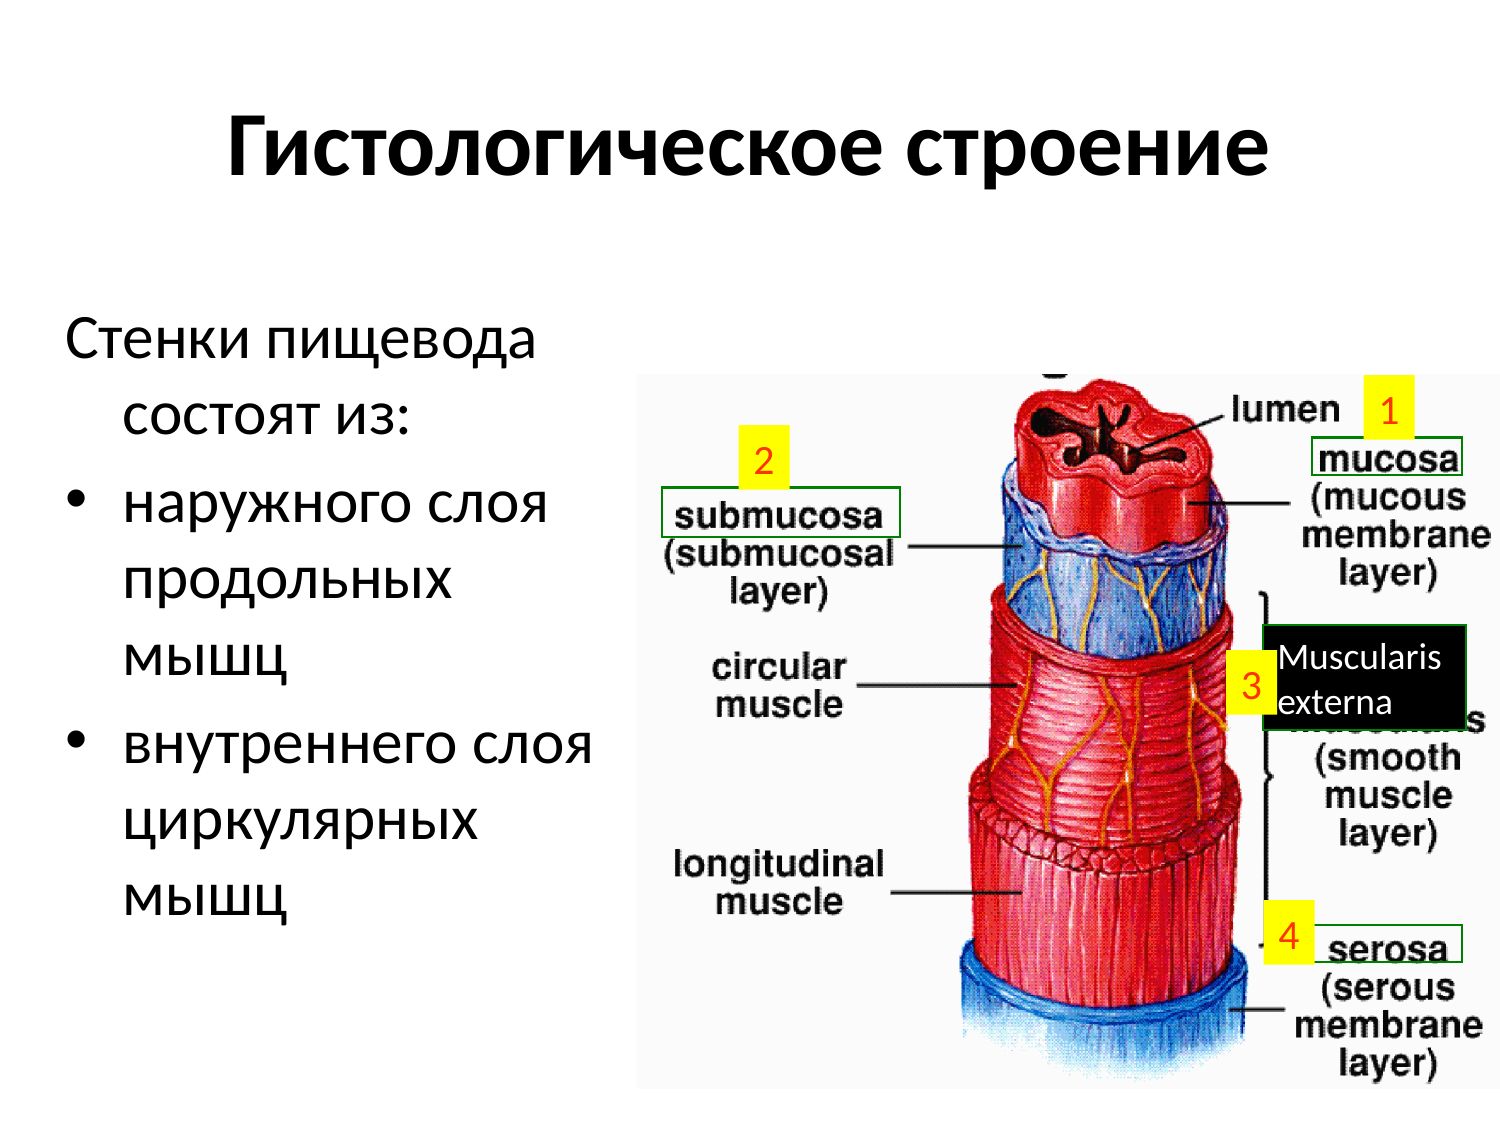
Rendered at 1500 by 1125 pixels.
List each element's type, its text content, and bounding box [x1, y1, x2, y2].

picture [637, 374, 1500, 1090]
title Гистологическое строение [75, 45, 1425, 233]
list Стенки пищевода состоят из: наружного слоя продольных мышц внутреннего слоя циркулярных мышц [50, 287, 613, 969]
